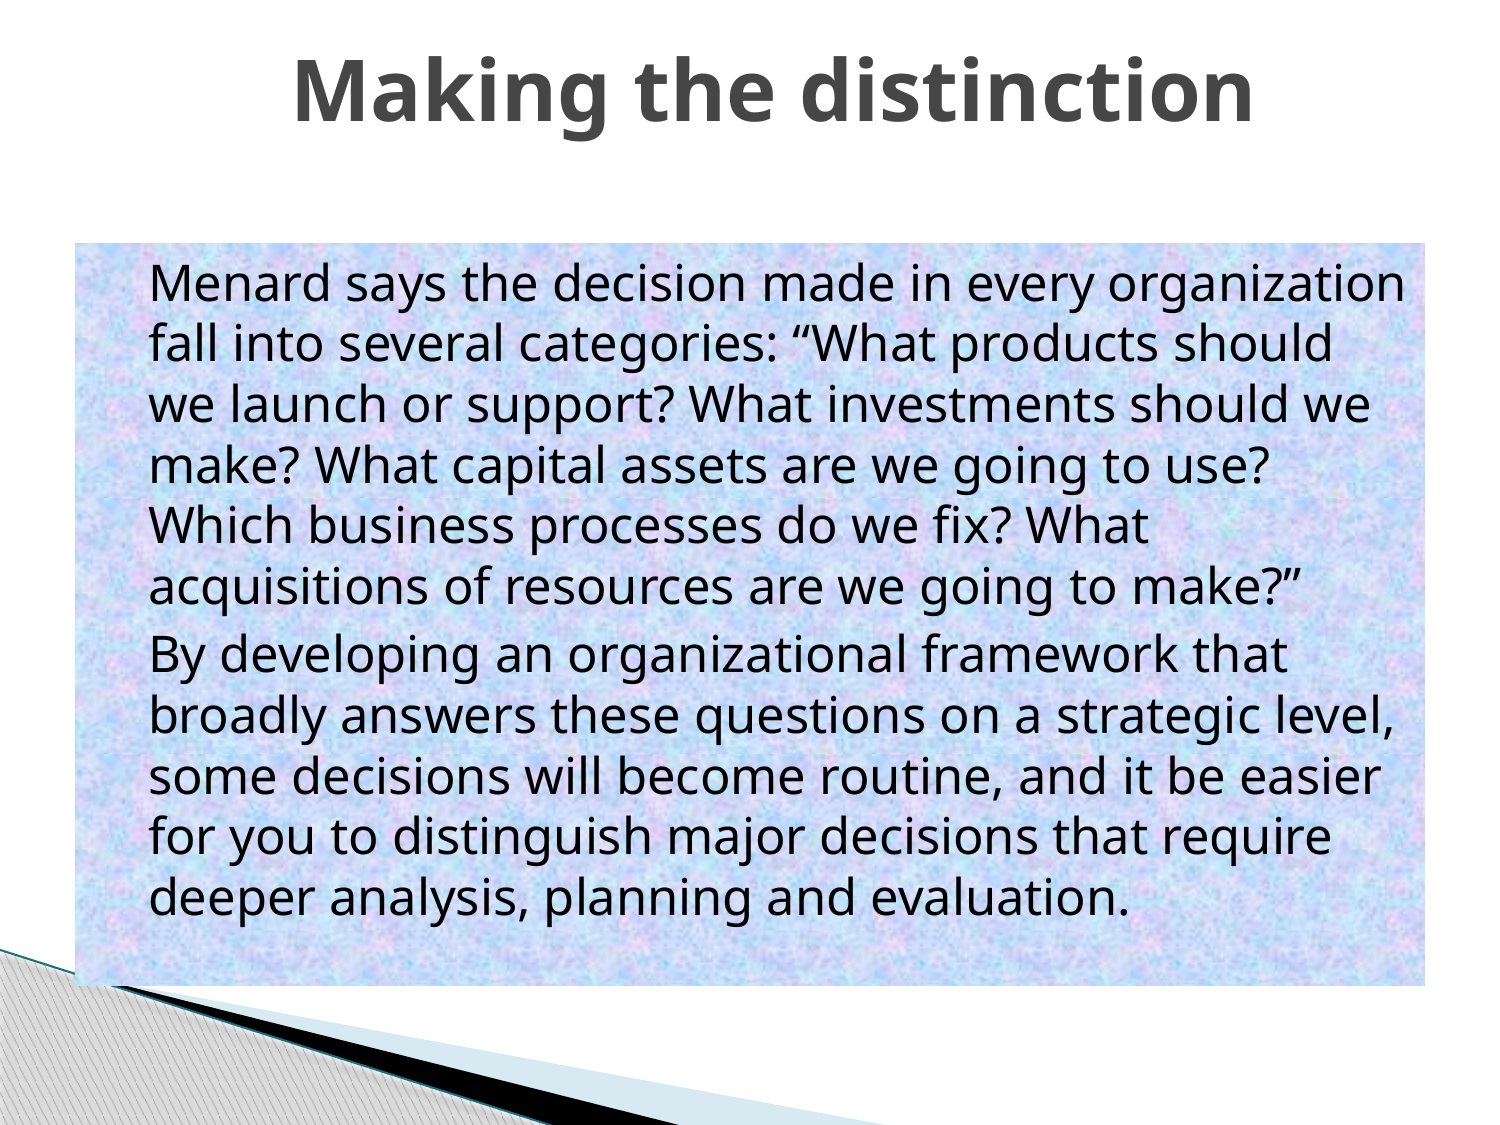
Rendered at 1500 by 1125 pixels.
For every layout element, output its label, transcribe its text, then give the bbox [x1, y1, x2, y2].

list Menard says the decision made in every organization fall into several categories: “What products should we launch or support? What investments should we make? What capital assets are we going to use? Which business processes do we fix? What acquisitions of resources are we going to make?” By developing an organizational framework that broadly answers these questions on a strategic level, some decisions will become routine, and it be easier for you to distinguish major decisions that require deeper analysis, planning and evaluation. [75, 243, 1425, 986]
title Making the distinction [75, 45, 1425, 233]
